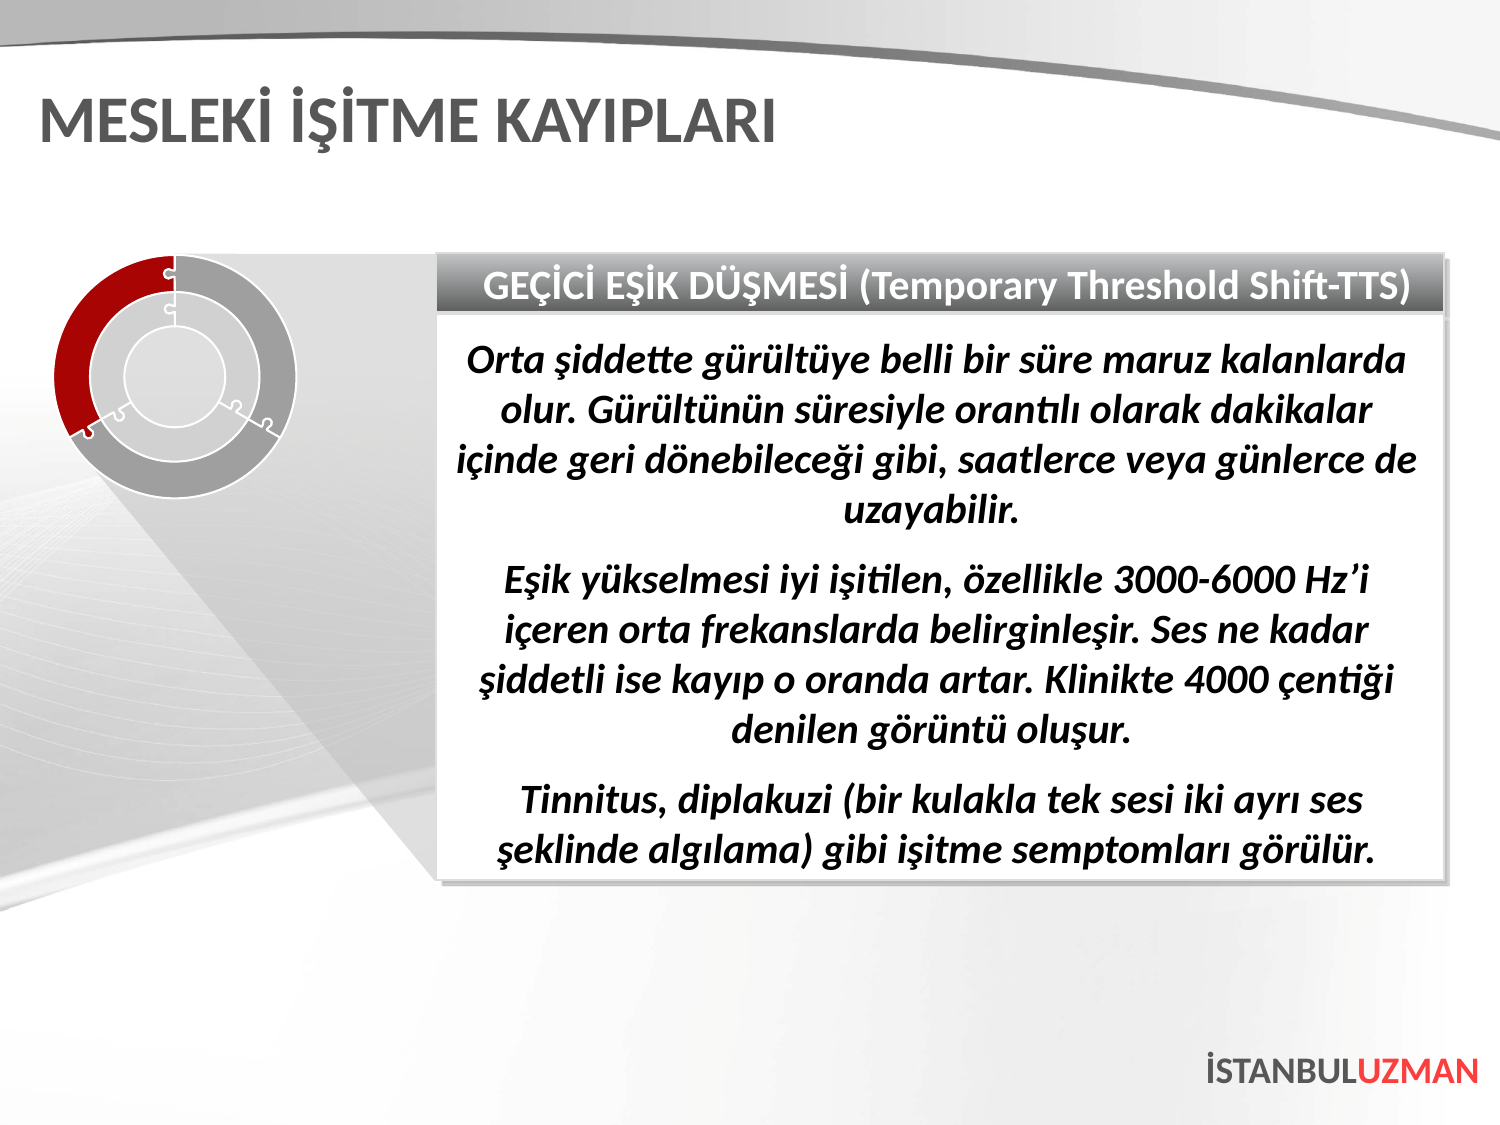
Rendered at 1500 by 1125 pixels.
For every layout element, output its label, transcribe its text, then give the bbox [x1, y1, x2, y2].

text_box MESLEKİ İŞİTME KAYIPLARI [38, 67, 1485, 174]
picture [0, 0, 1500, 1125]
text_box GEÇİCİ EŞİK DÜŞMESİ (Temporary Threshold Shift-TTS) [435, 252, 1444, 313]
text_box [125, 253, 436, 882]
text_box İSTANBULUZMAN [1133, 1046, 1480, 1125]
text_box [52, 254, 297, 499]
text_box Orta şiddette gürültüye belli bir süre maruz kalanlarda olur. Gürültünün süresiyle orantılı olarak dakikalar içinde geri dönebileceği gibi, saatlerce veya günlerce de uzayabilir. Eşik yükselmesi iyi işitilen, özellikle 3000-6000 Hz’i içeren orta frekanslarda belirginleşir. Ses ne kadar şiddetli ise kayıp o oranda artar. Klinikte 4000 çentiği denilen görüntü oluşur. Tinnitus, diplakuzi (bir kulakla tek sesi iki ayrı ses şeklinde algılama) gibi işitme semptomları görülür. [435, 314, 1444, 881]
